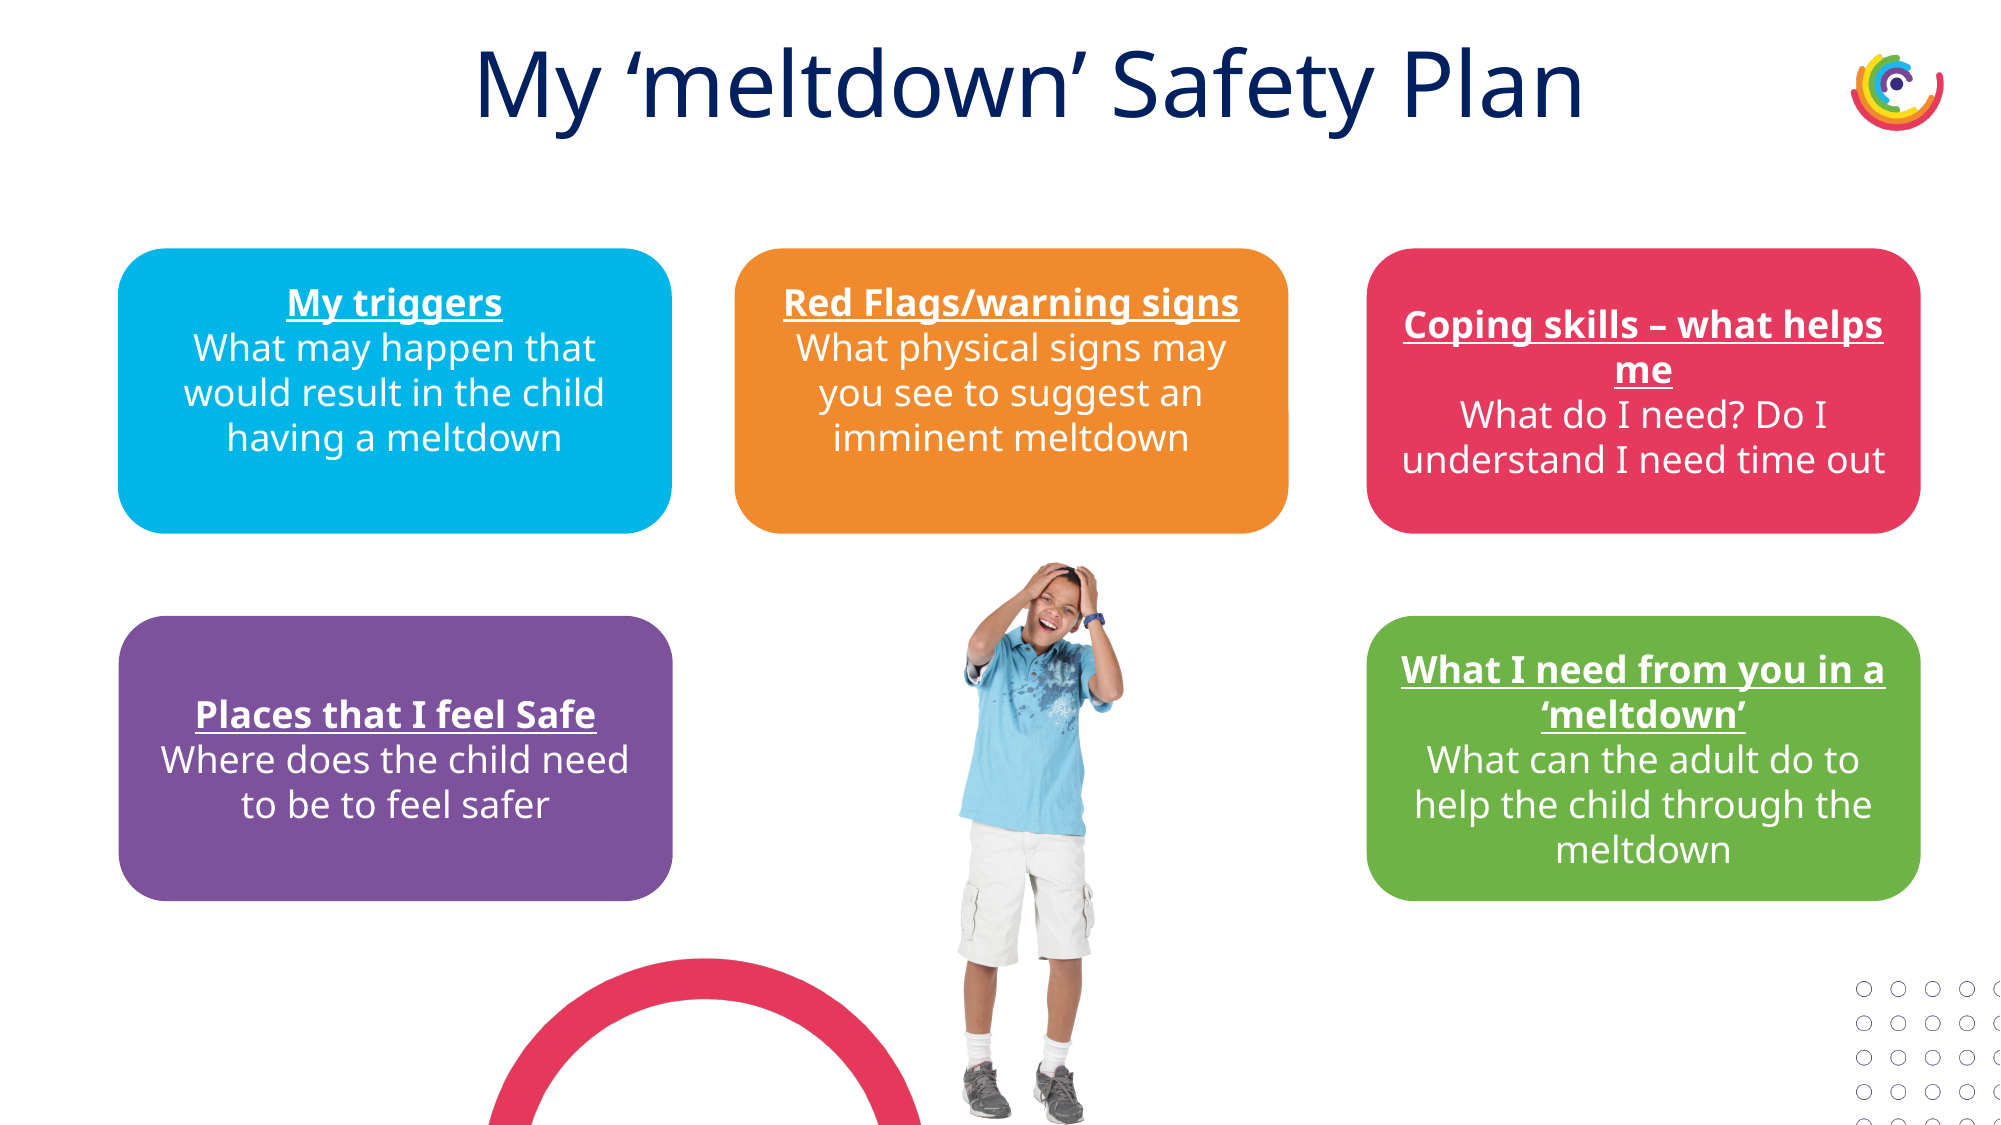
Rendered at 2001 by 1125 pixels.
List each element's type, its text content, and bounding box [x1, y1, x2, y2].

text_box Places that I feel Safe Where does the child need to be to feel safer [117, 614, 674, 903]
picture [1856, 981, 2000, 1125]
picture [1834, 37, 1960, 147]
picture [483, 959, 927, 1125]
text_box Red Flags/warning signs What physical signs may you see to suggest an imminent meltdown [733, 247, 1290, 535]
text_box What I need from you in a ‘meltdown’ What can the adult do to help the child through the meltdown [1365, 614, 1922, 903]
text_box Coping skills – what helps me What do I need? Do I understand I need time out [1365, 247, 1922, 535]
text_box My triggers What may happen that would result in the child having a meltdown [116, 247, 673, 535]
picture [957, 562, 1124, 1125]
text_box My ‘meltdown’ Safety Plan [171, 18, 1889, 143]
